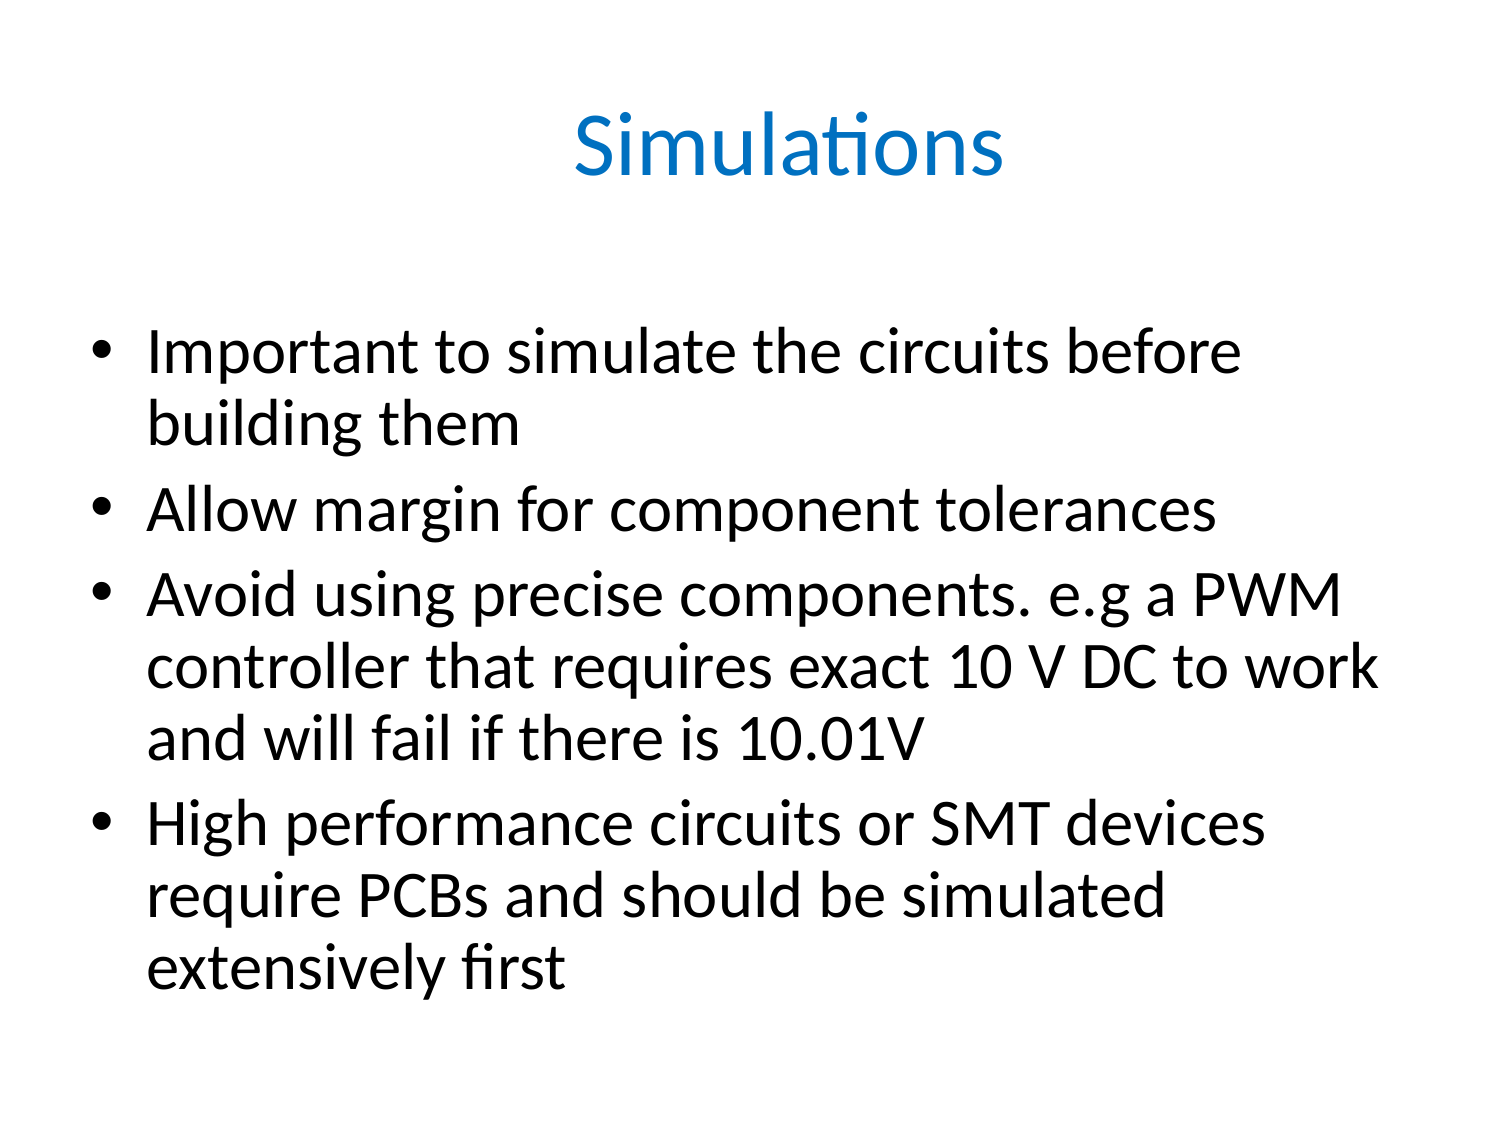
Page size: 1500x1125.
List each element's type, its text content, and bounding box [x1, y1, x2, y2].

list Important to simulate the circuits before building them Allow margin for component tolerances Avoid using precise components. e.g a PWM controller that requires exact 10 V DC to work and will fail if there is 10.01V High performance circuits or SMT devices require PCBs and should be simulated extensively first [75, 308, 1425, 1059]
title Simulations [75, 45, 1425, 233]
